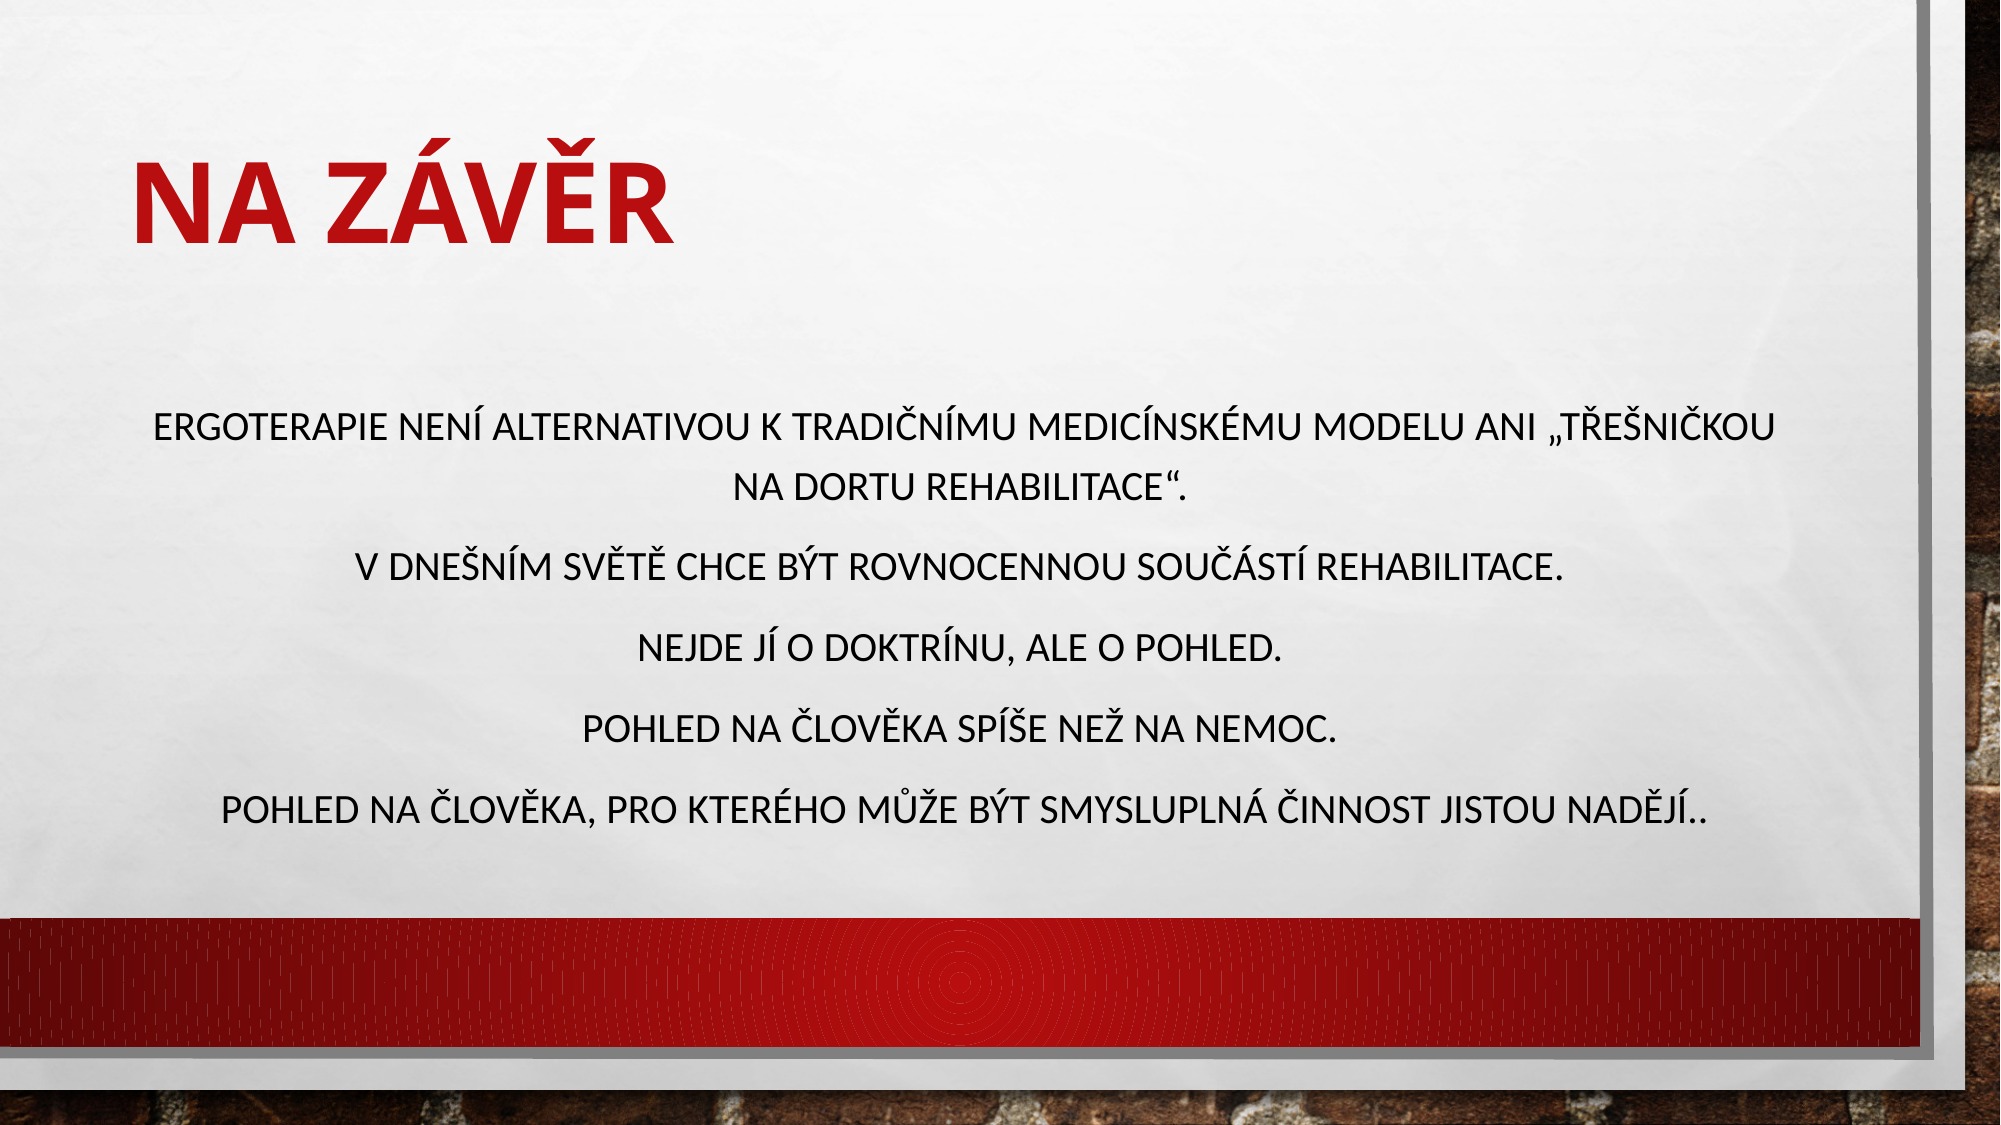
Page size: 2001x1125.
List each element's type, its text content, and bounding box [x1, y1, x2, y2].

picture [0, 0, 1919, 918]
title Na závěr [112, 112, 1818, 302]
picture [0, 0, 2001, 1125]
list Ergoterapie není alternativou k tradičnímu medicínskému modelu ani „třešničkou na dortu rehabilitace“. V Dnešním světě chce být rovnocennou součástí rehabilitace. Nejde jí o doktrínu, ale o pohled. Pohled na člověka spíše než na nemoc. Pohled na člověka, pro kterého může být smysluplná činnost jistou nadějí.. [112, 338, 1818, 882]
